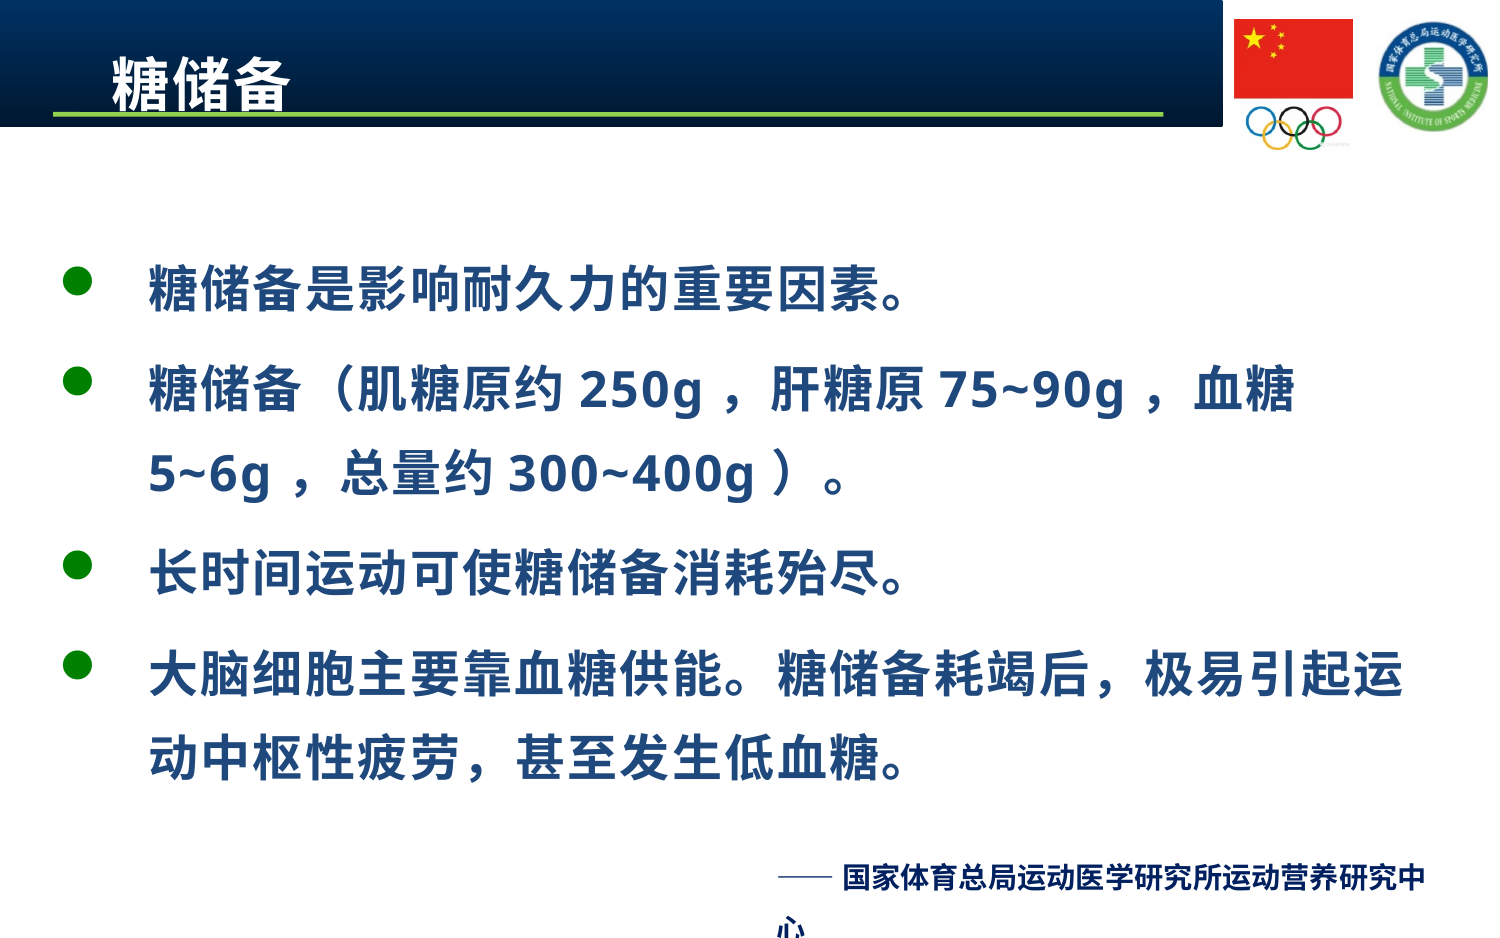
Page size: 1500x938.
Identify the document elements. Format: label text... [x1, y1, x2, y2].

list 糖储备是影响耐久力的重要因素。 糖储备（肌糖原约250g，肝糖原75~90g，血糖5~6g，总量约300~400g）。 长时间运动可使糖储备消耗殆尽。 大脑细胞主要靠血糖供能。糖储备耗竭后，极易引起运动中枢性疲劳，甚至发生低血糖。 [0, 149, 1430, 938]
picture [1234, 19, 1353, 149]
text_box 糖储备 [53, 19, 695, 126]
picture [1376, 19, 1489, 132]
